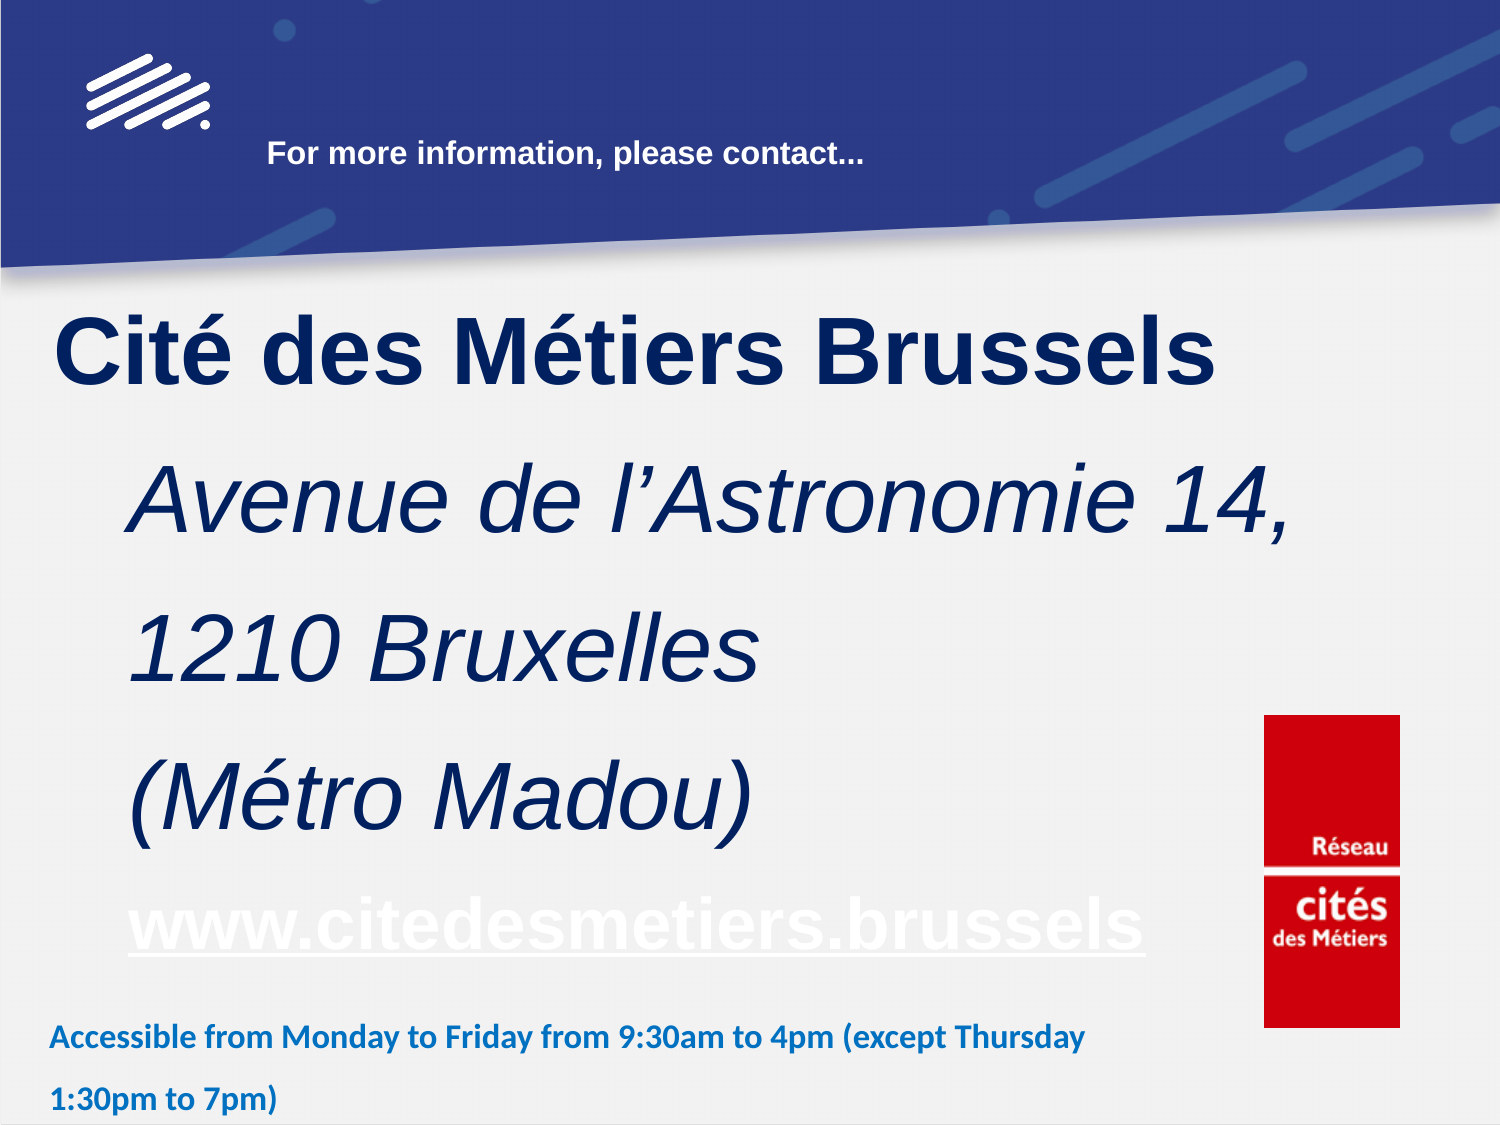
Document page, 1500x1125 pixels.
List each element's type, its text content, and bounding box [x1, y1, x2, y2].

picture [0, 0, 1500, 1125]
title For more information, please contact... [158, 100, 1333, 172]
list Cité des Métiers Brussels Avenue de l’Astronomie 14, 1210 Bruxelles (Métro Madou) www.citedesmetiers.brussels [53, 265, 1353, 1059]
text_box Accessible from Monday to Friday from 9:30am to 4pm (except Thursday 1:30pm to 7pm) [34, 985, 1216, 1125]
